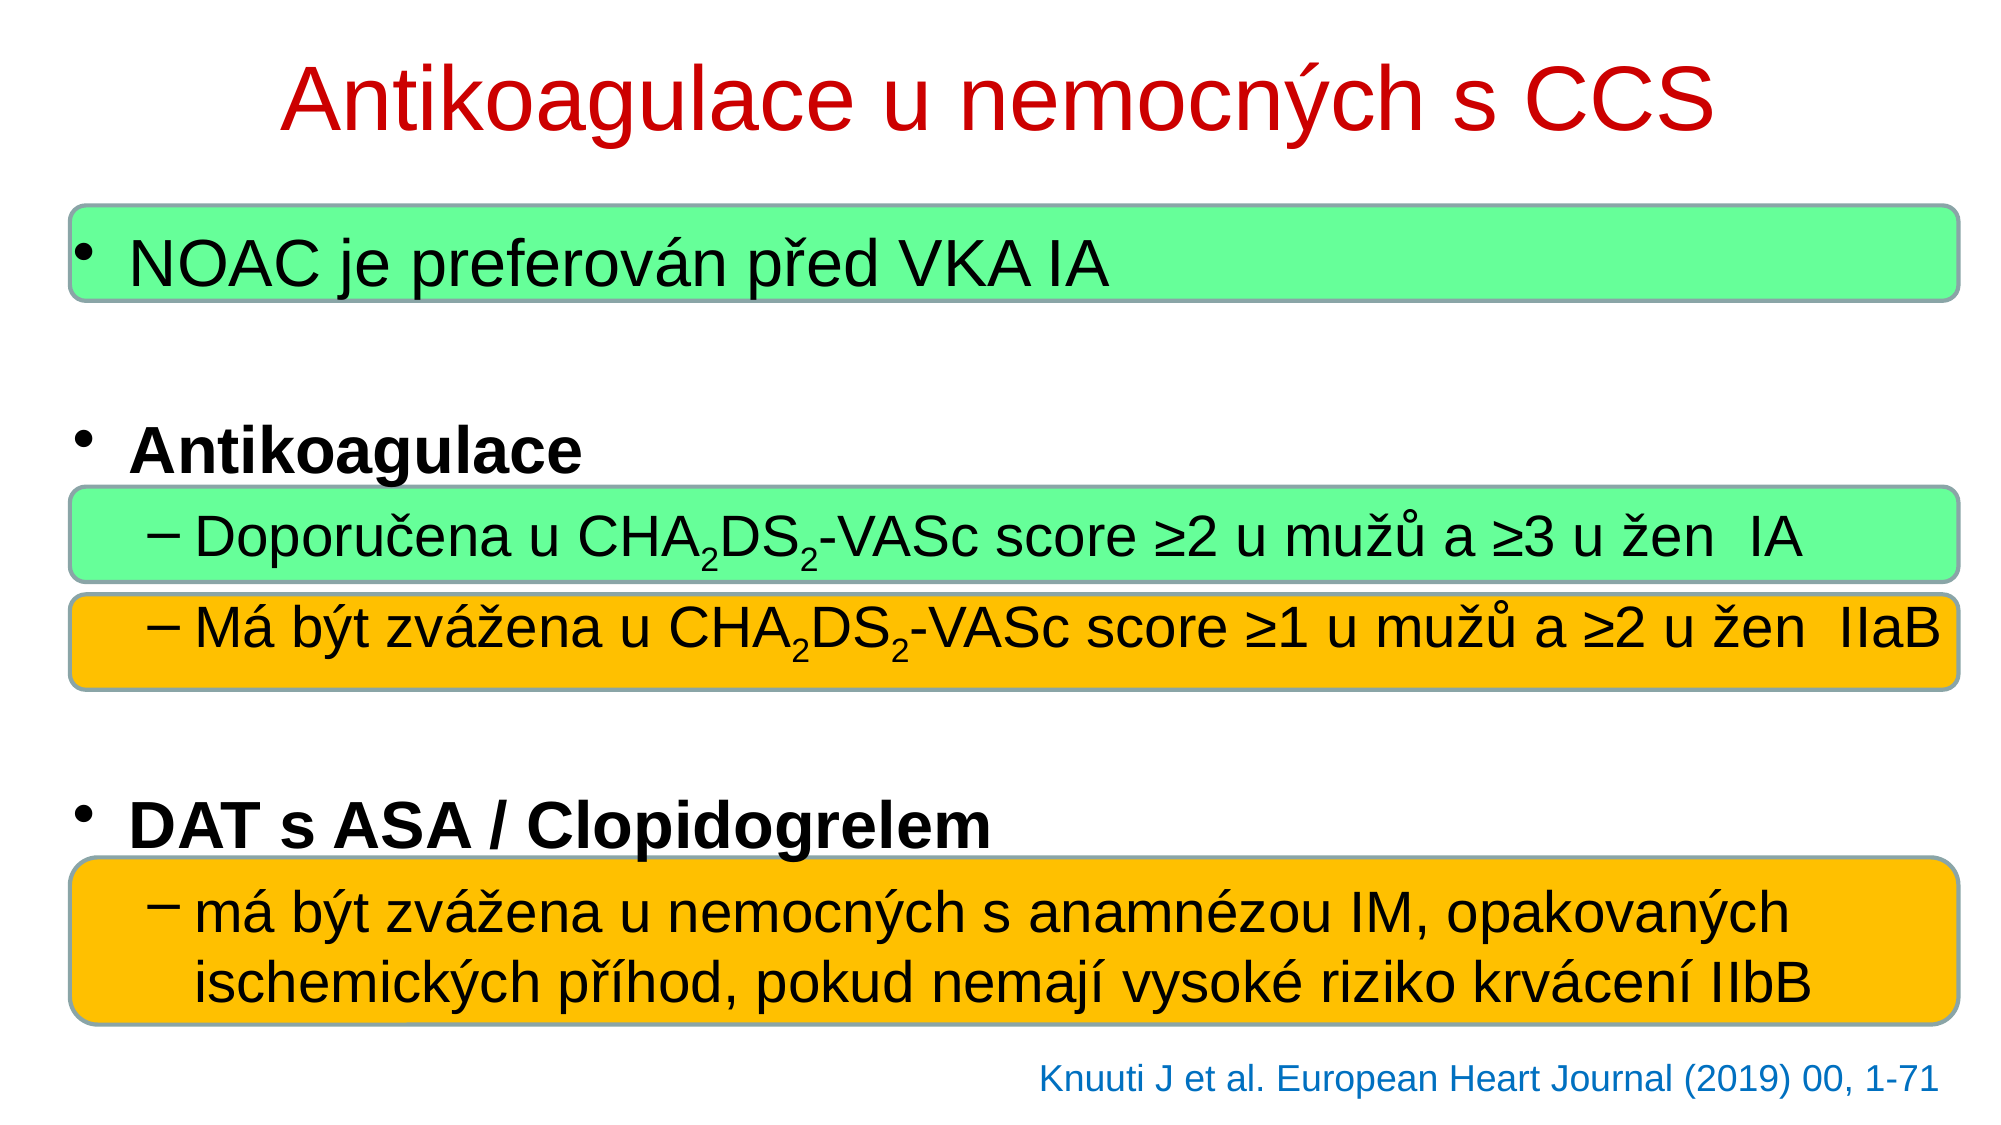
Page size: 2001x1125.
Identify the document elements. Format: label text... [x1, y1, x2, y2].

text_box [67, 955, 1961, 1027]
title Antikoagulace u nemocných s CCS [99, 45, 1900, 143]
list NOAC je preferován před VKA IA Antikoagulace Doporučena u CHA2DS2-VASc score ≥2 u mužů a ≥3 u žen IA Má být zvážena u CHA2DS2-VASc score ≥1 u mužů a ≥2 u žen IIaB DAT s ASA / Clopidogrelem má být zvážena u nemocných s anamnézou IM, opakovaných ischemických příhod, pokud nemají vysoké riziko krvácení IIbB [57, 212, 1973, 955]
text_box Knuuti J et al. European Heart Journal (2019) 00, 1-71 [1024, 1046, 1955, 1107]
text_box [70, 203, 1958, 212]
